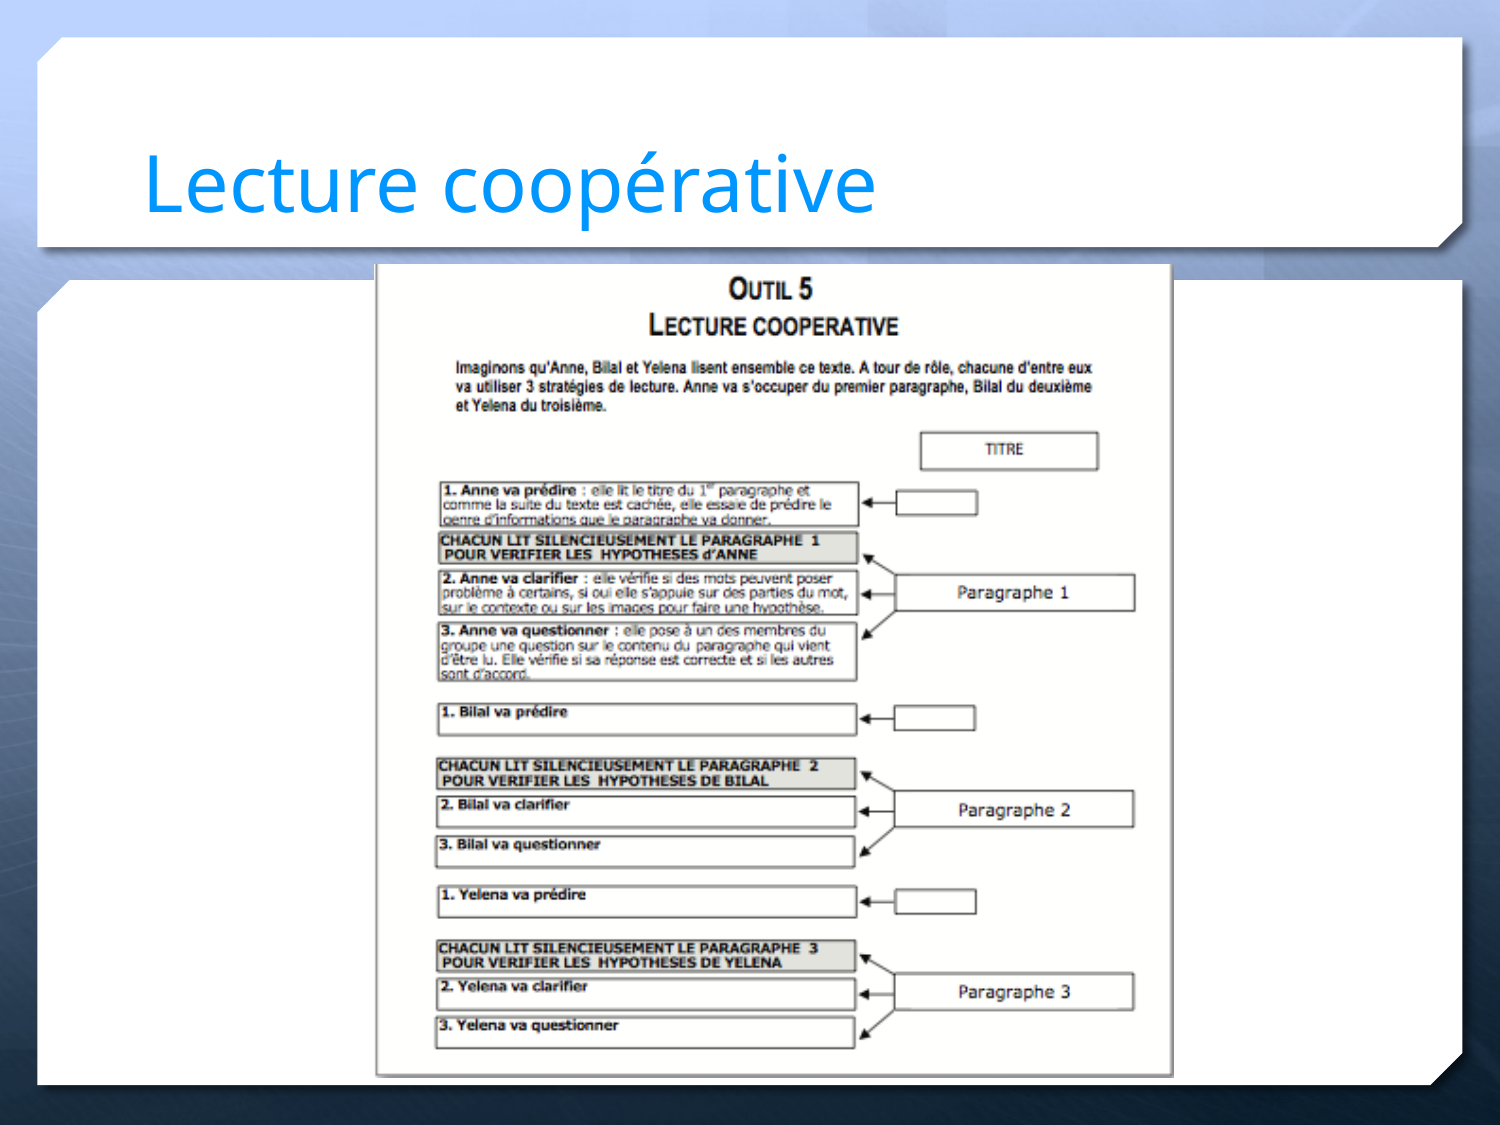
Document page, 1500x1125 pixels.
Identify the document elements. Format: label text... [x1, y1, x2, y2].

title Lecture coopérative [127, 48, 1372, 236]
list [127, 264, 1421, 1078]
